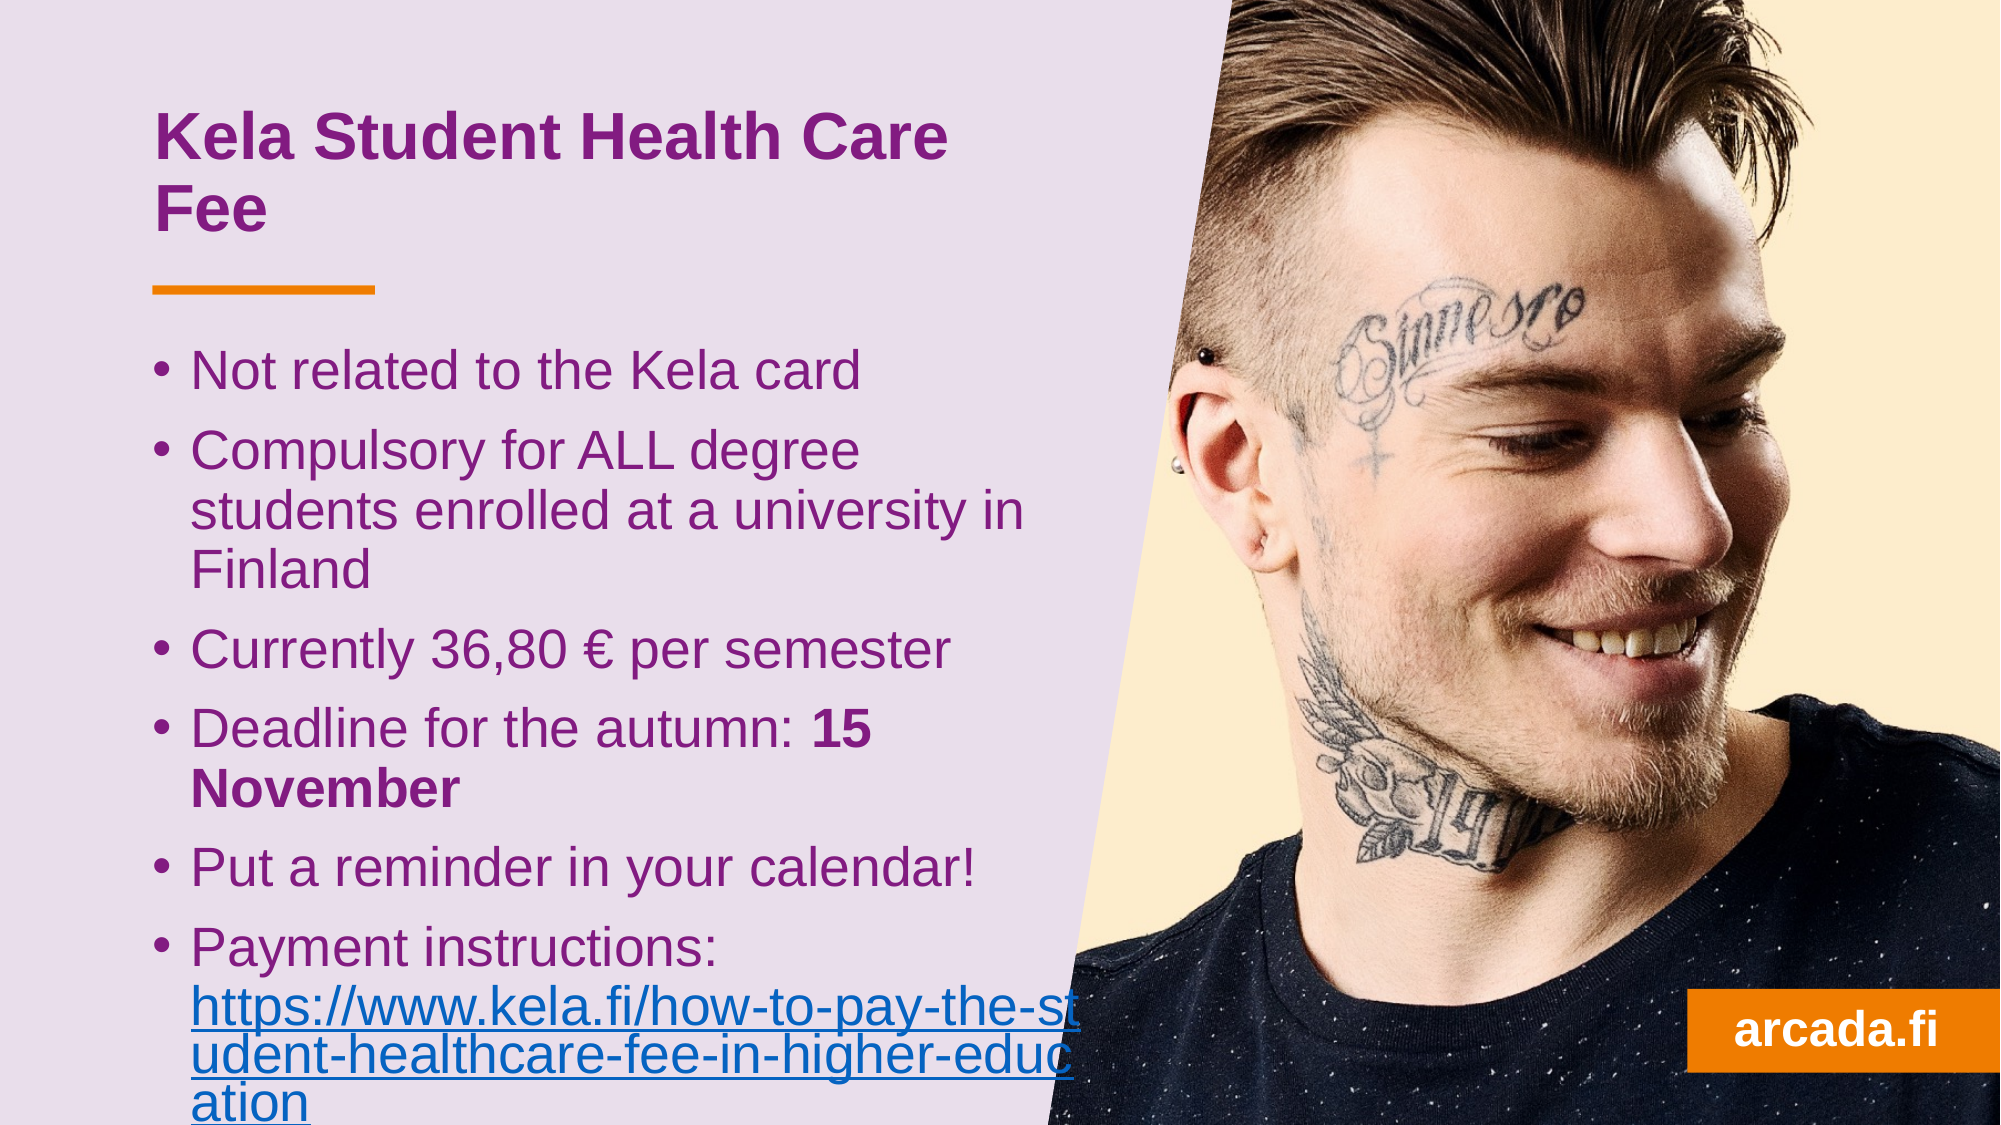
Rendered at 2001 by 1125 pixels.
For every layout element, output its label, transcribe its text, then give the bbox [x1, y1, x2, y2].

picture [1048, 0, 2000, 1125]
title Kela Student Health Care Fee [139, 64, 990, 283]
list Not related to the Kela card Compulsory for ALL degree students enrolled at a university in Finland Currently 36,80 € per semester Deadline for the autumn: 15 November Put a reminder in your calendar! Payment instructions: https://www.kela.fi/how-to-pay-the-student-healthcare-fee-in-higher-education [137, 334, 1096, 1049]
